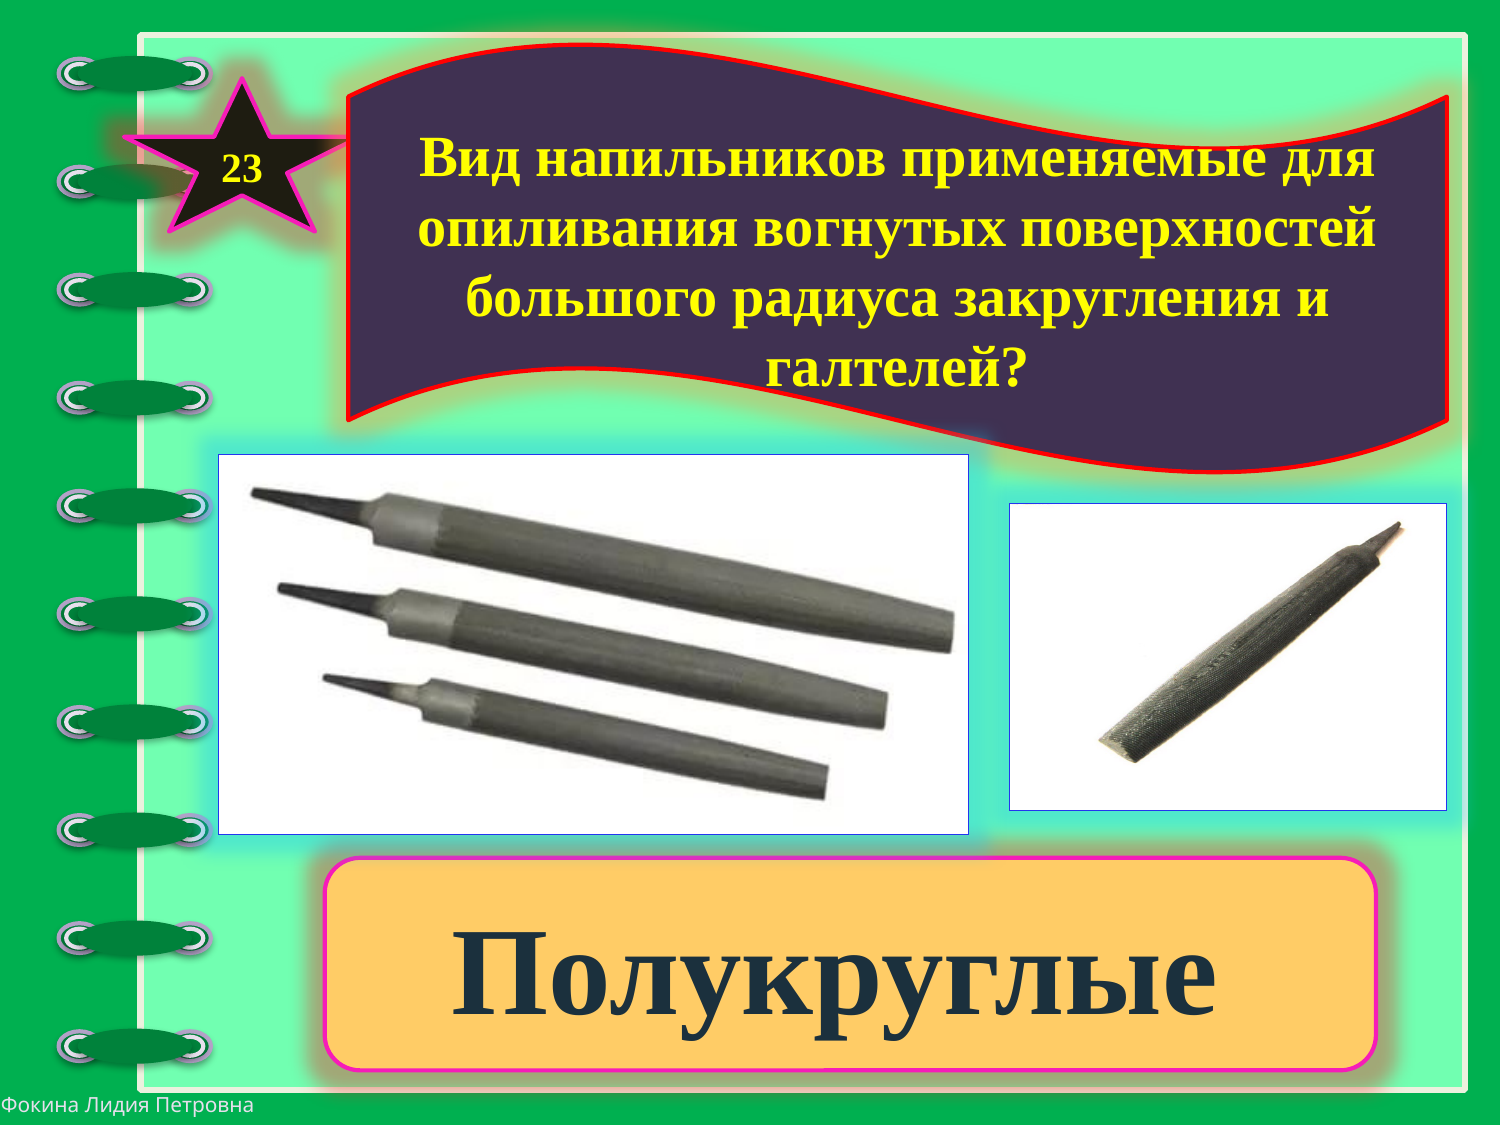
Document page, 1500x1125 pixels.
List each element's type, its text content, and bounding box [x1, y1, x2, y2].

picture [218, 454, 969, 835]
text_box Вид напильников применяемые для опиливания вогнутых поверхностей большого радиуса закругления и галтелей? [346, 42, 1449, 475]
text_box 23 [121, 76, 317, 234]
picture [1009, 503, 1448, 811]
text_box Полукруглые [322, 855, 1379, 1073]
